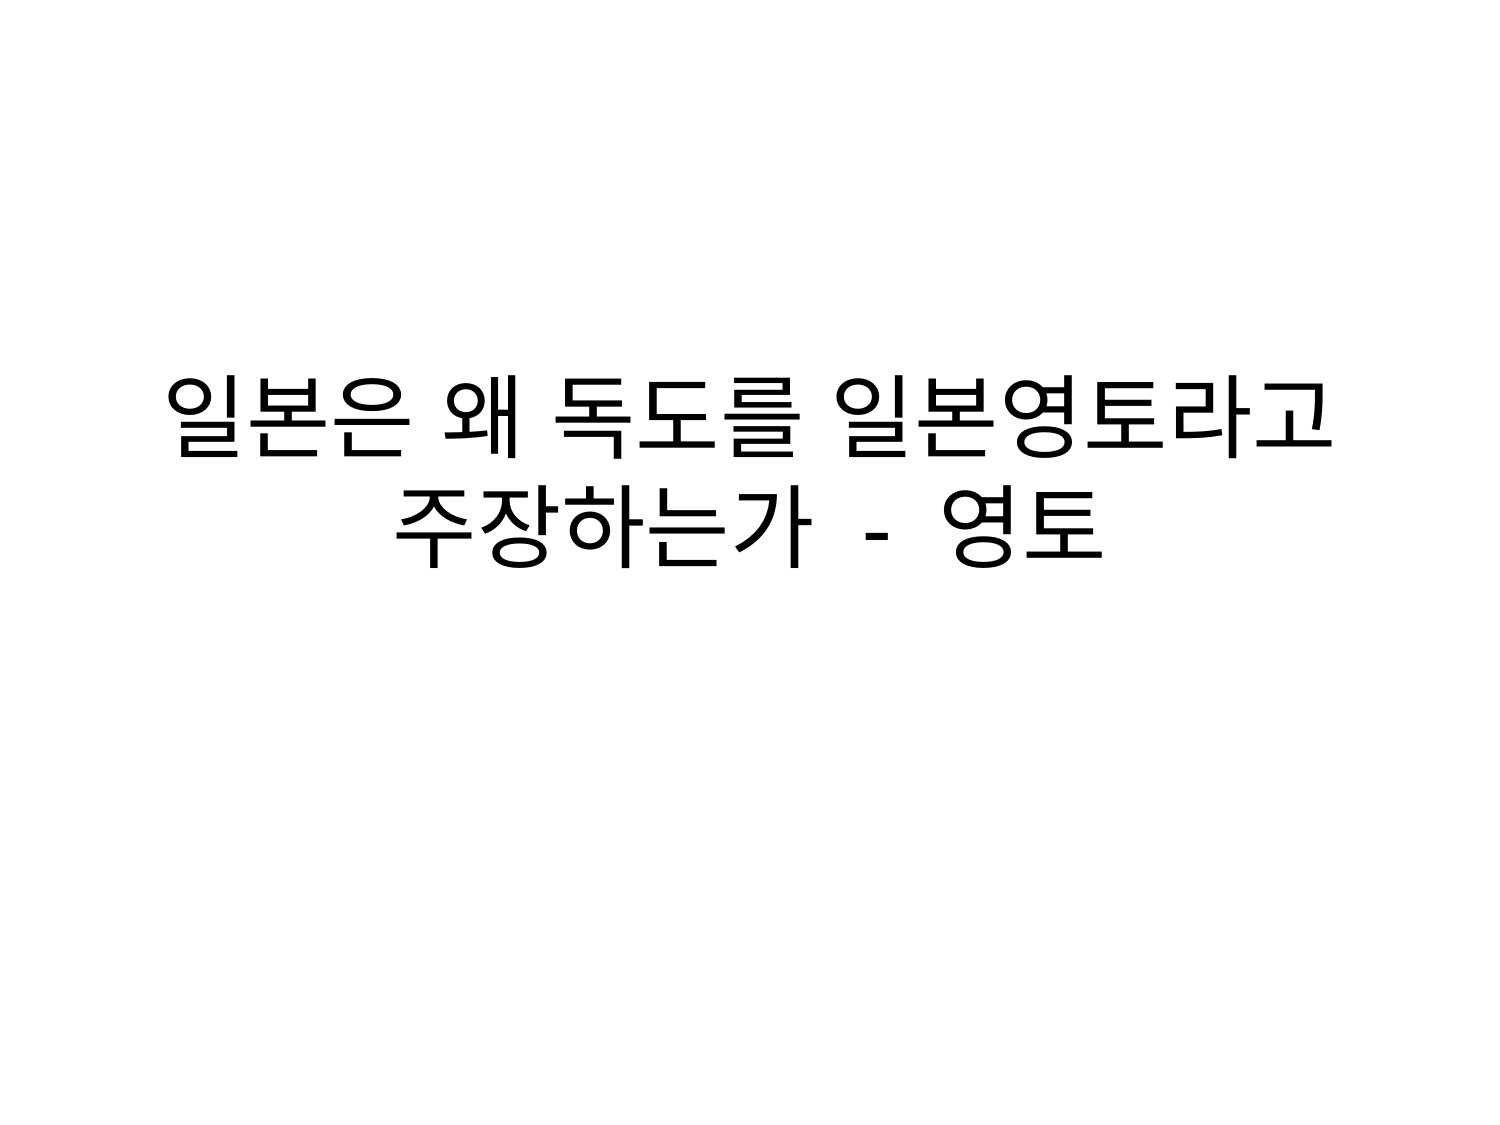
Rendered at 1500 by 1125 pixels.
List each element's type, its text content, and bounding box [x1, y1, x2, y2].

title 일본은 왜 독도를 일본영토라고 주장하는가 - 영토 [112, 349, 1388, 591]
